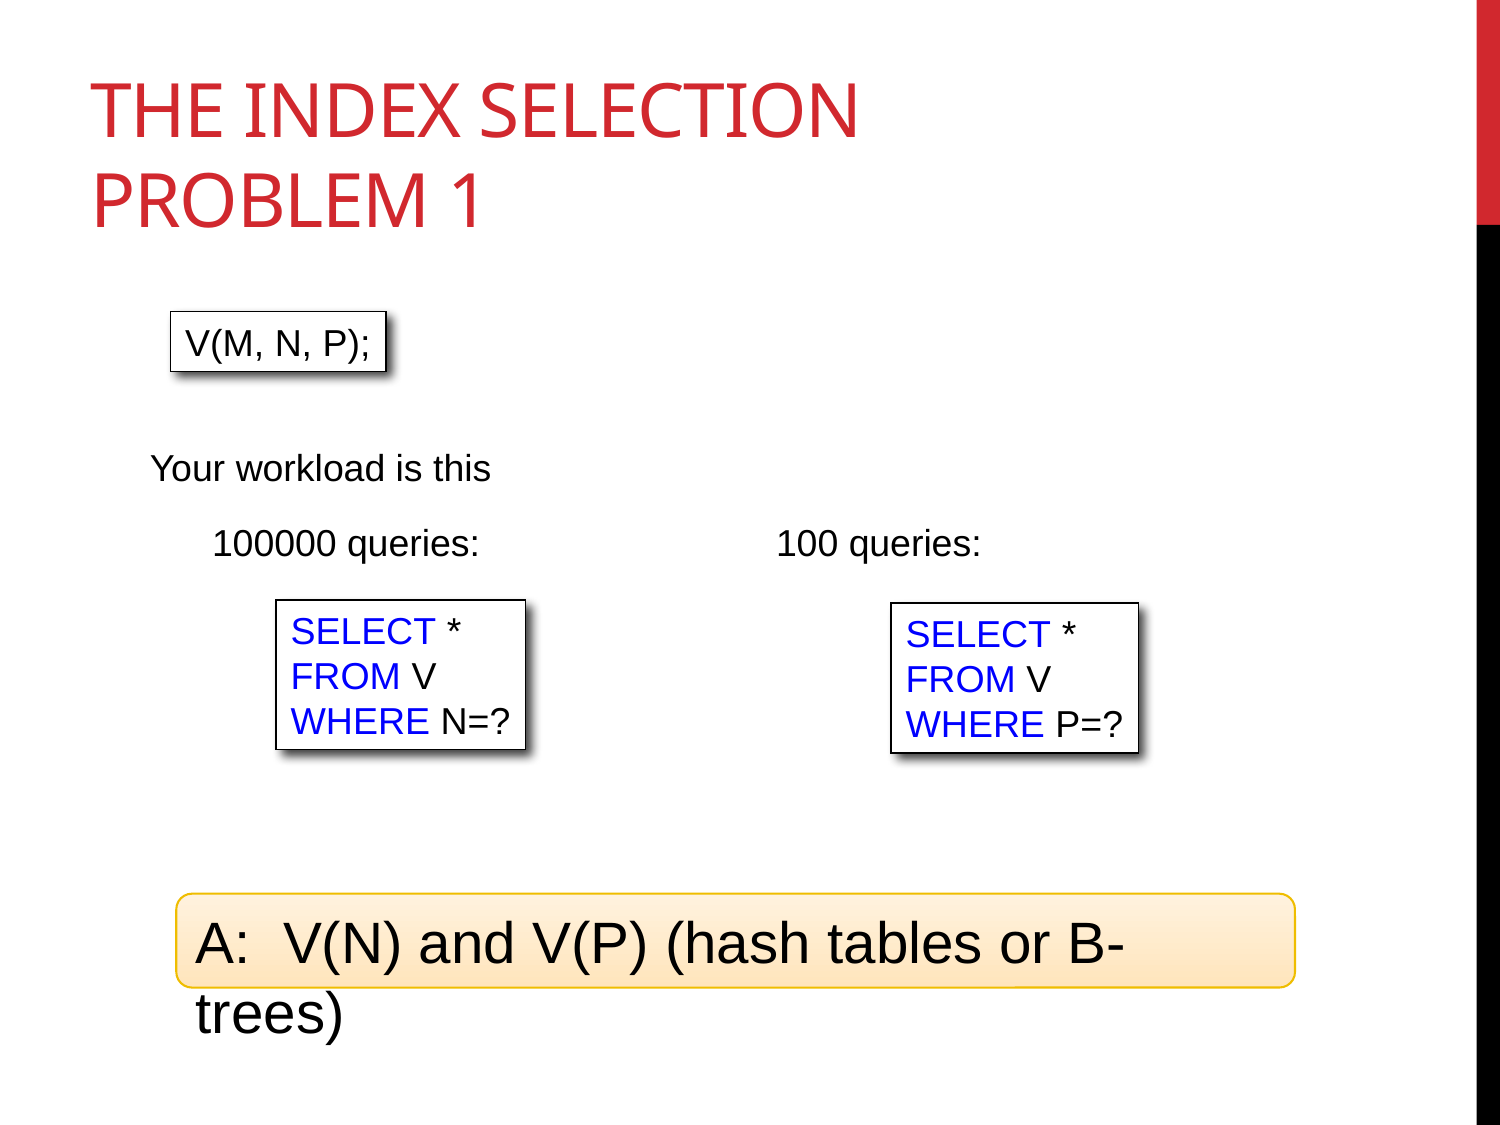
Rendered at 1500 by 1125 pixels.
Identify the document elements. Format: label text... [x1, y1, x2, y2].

text_box SELECT * FROM V WHERE P=? [890, 603, 1139, 753]
text_box V(M, N, P); [170, 311, 386, 372]
text_box 100000 queries: [197, 511, 495, 572]
text_box SELECT * FROM V WHERE N=? [275, 599, 526, 750]
text_box Your workload is this [134, 436, 507, 497]
text_box A: V(N) and V(P) (hash tables or B-trees) [175, 892, 1297, 989]
title The Index Selection Problem 1 [75, 25, 1025, 250]
text_box 100 queries: [761, 511, 997, 572]
